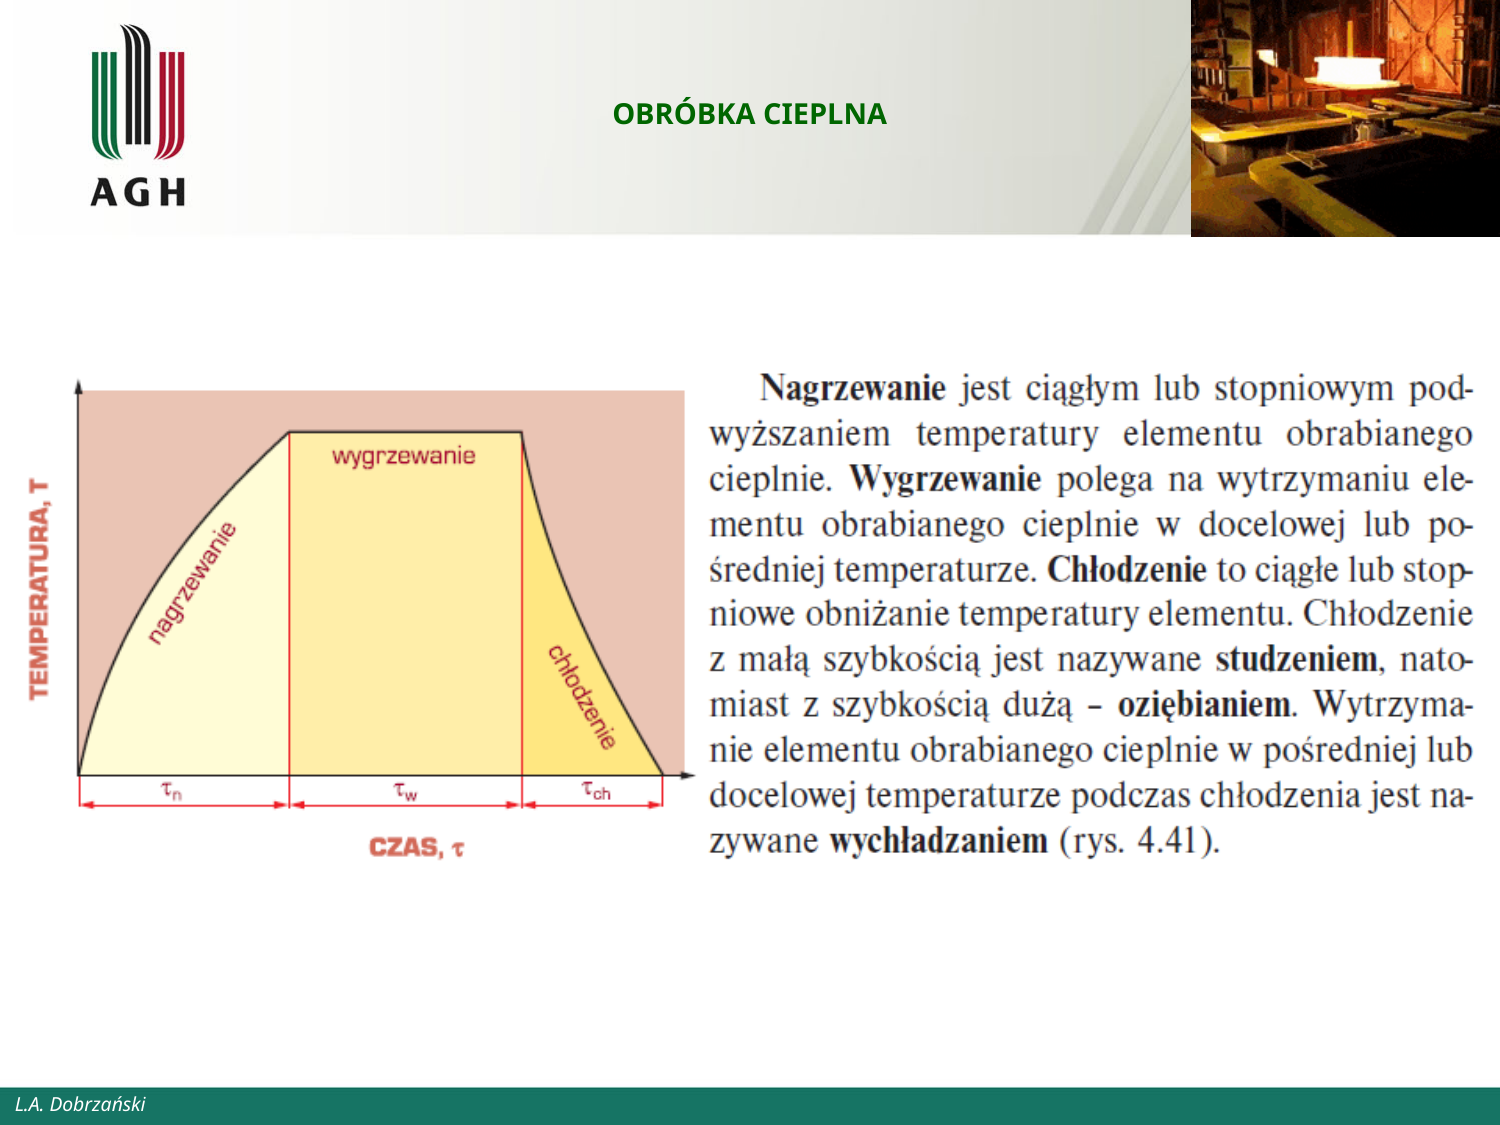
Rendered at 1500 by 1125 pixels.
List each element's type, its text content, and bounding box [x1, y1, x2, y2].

picture [0, 0, 1500, 1125]
text_box L.A. Dobrzański [0, 1082, 1016, 1125]
text_box OBRÓBKA CIEPLNA [0, 85, 1186, 173]
